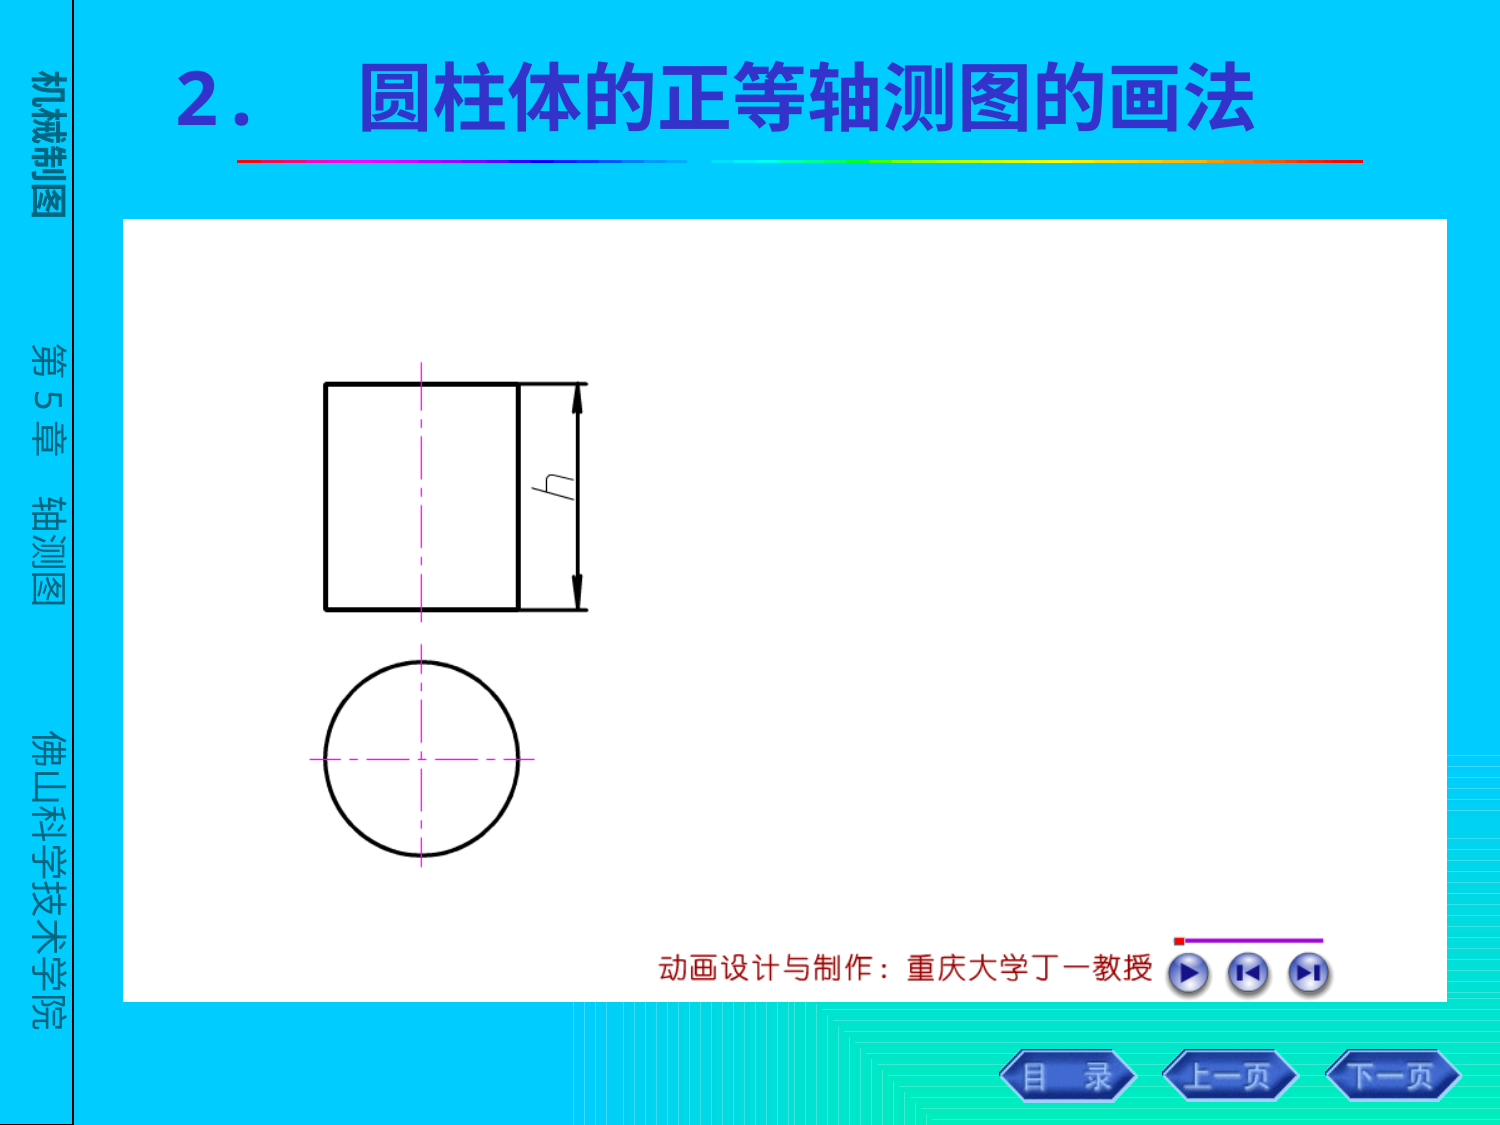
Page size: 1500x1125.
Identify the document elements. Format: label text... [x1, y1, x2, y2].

text_box 2. 圆柱体的正等轴测图的画法 [159, 42, 1388, 173]
picture [999, 1049, 1138, 1103]
picture [124, 220, 1447, 1002]
picture [1325, 1049, 1463, 1102]
picture [1162, 1049, 1300, 1102]
